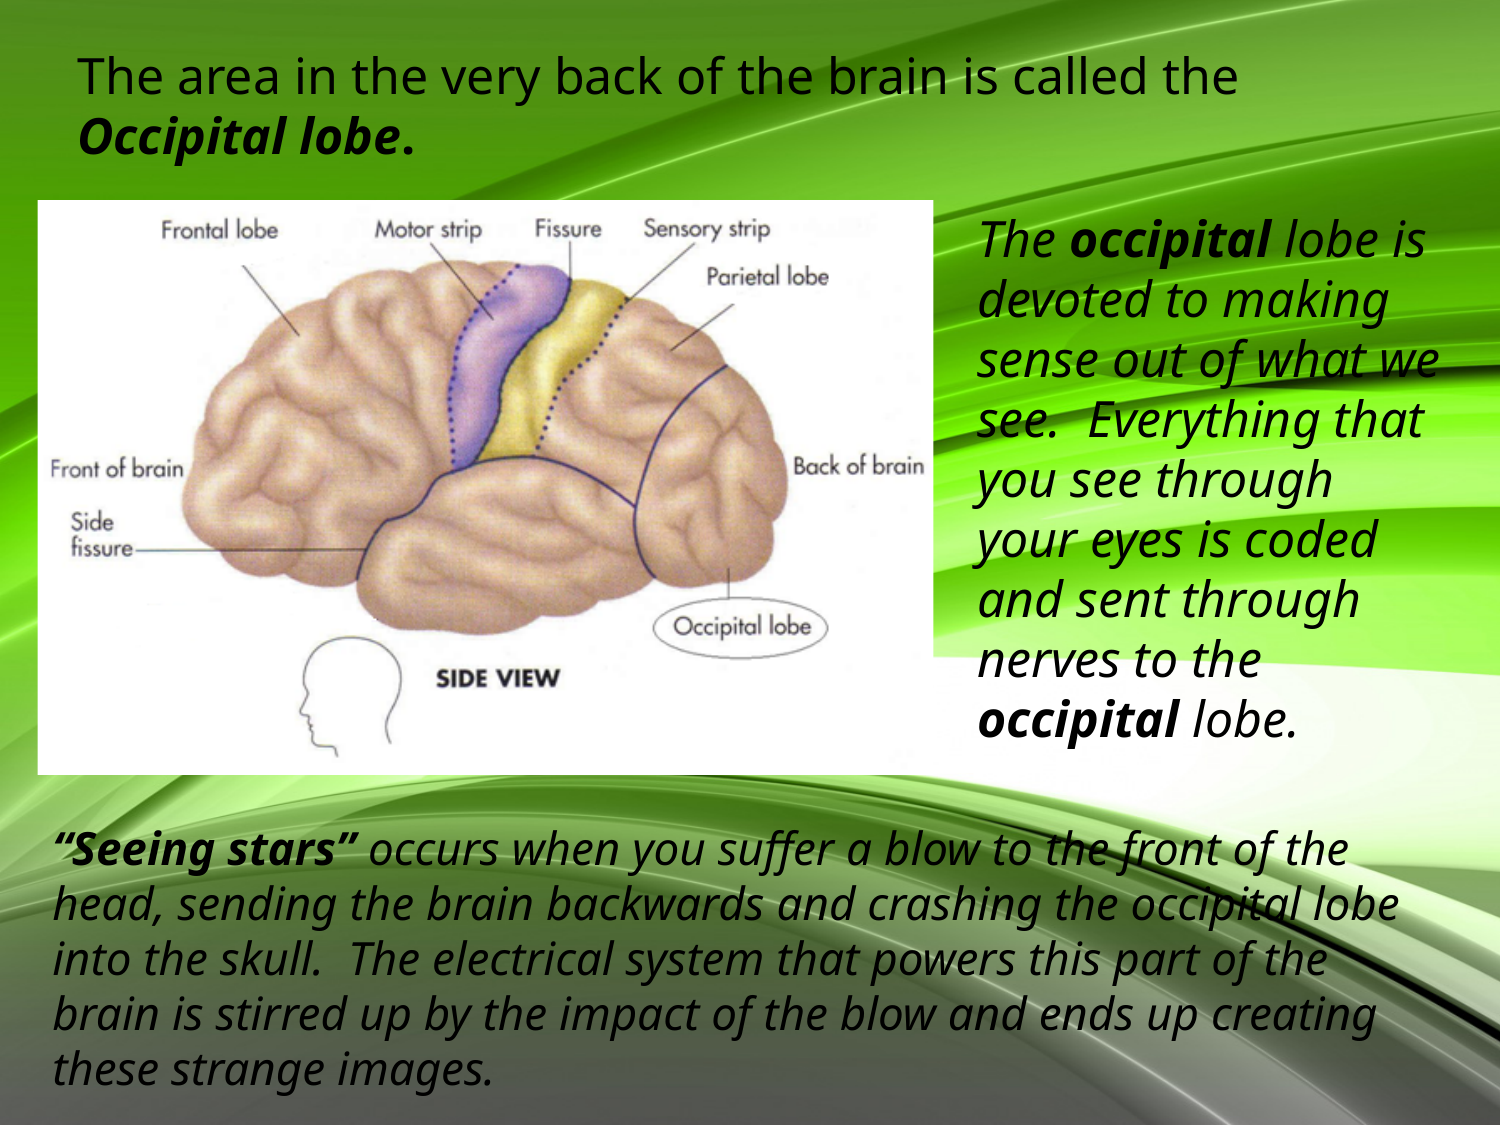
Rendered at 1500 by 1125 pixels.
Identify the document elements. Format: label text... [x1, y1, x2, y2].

picture [0, 0, 1500, 1125]
text_box The area in the very back of the brain is called the Occipital lobe. [62, 37, 1438, 173]
text_box “Seeing stars” occurs when you suffer a blow to the front of the head, sending the brain backwards and crashing the occipital lobe into the skull. The electrical system that powers this part of the brain is stirred up by the impact of the blow and ends up creating these strange images. [37, 812, 1463, 1103]
text_box The occipital lobe is devoted to making sense out of what we see. Everything that you see through your eyes is coded and sent through nerves to the occipital lobe. [962, 199, 1463, 755]
